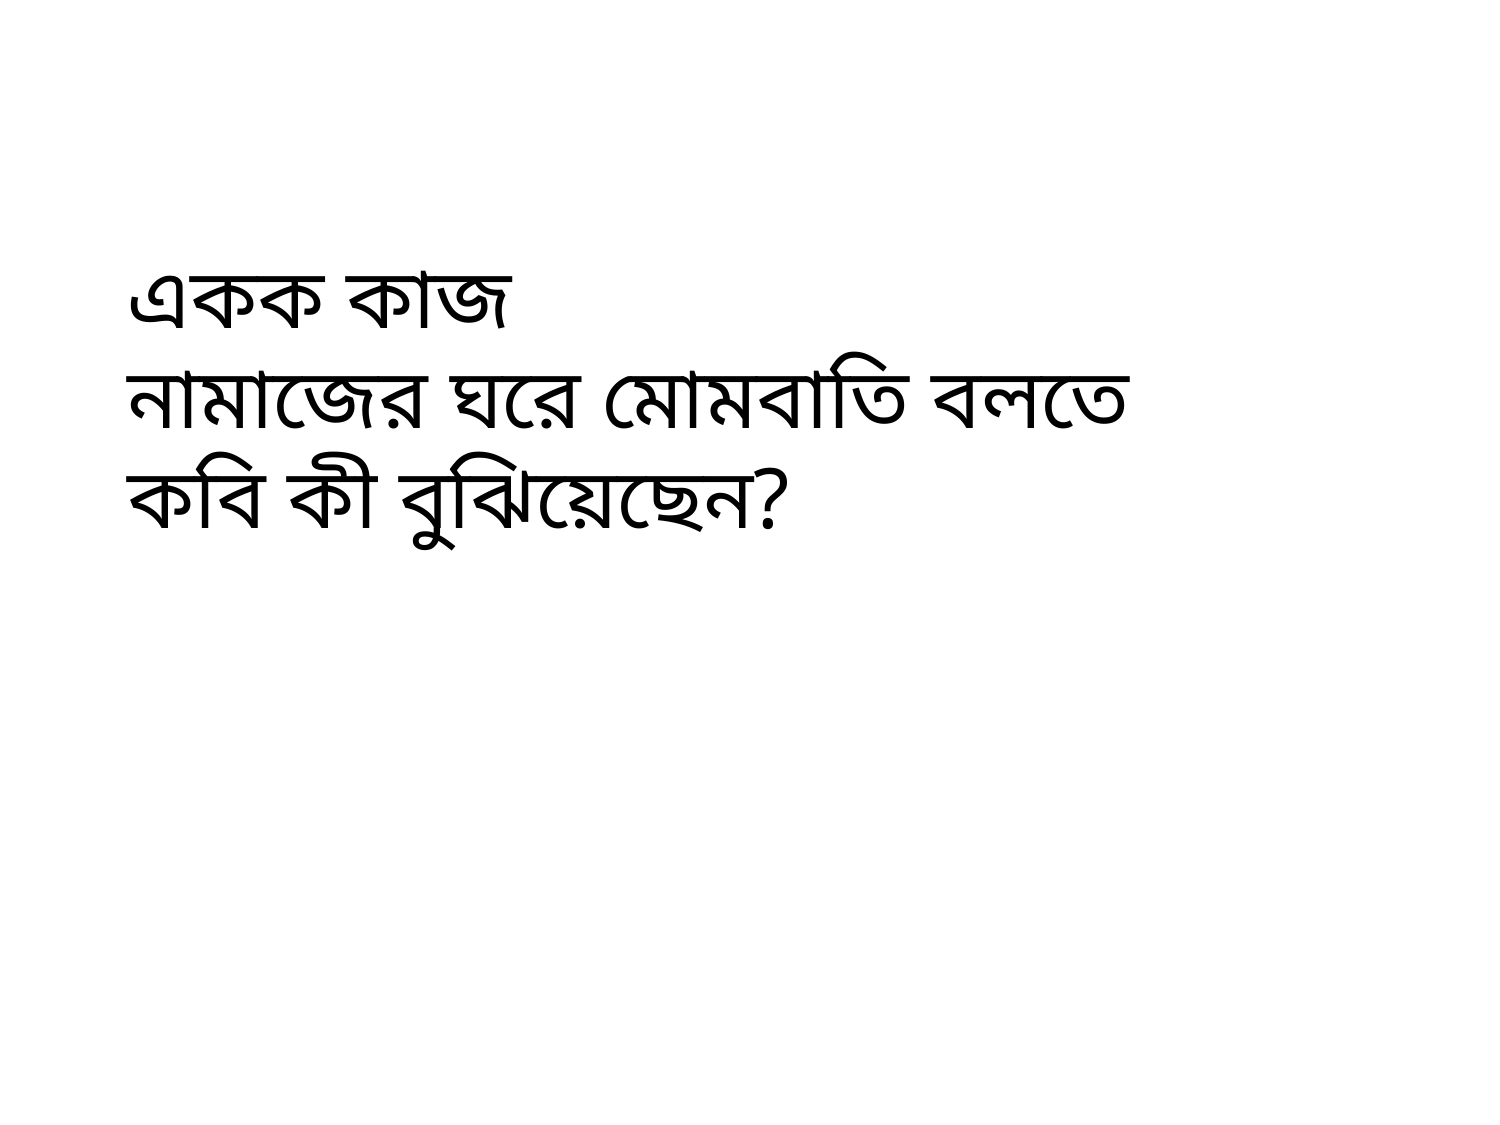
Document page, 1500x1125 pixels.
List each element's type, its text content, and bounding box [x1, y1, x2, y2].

text_box একক কাজ নামাজের ঘরে মোমবাতি বলতে কবি কী বুঝিয়েছেন? [112, 237, 1200, 653]
